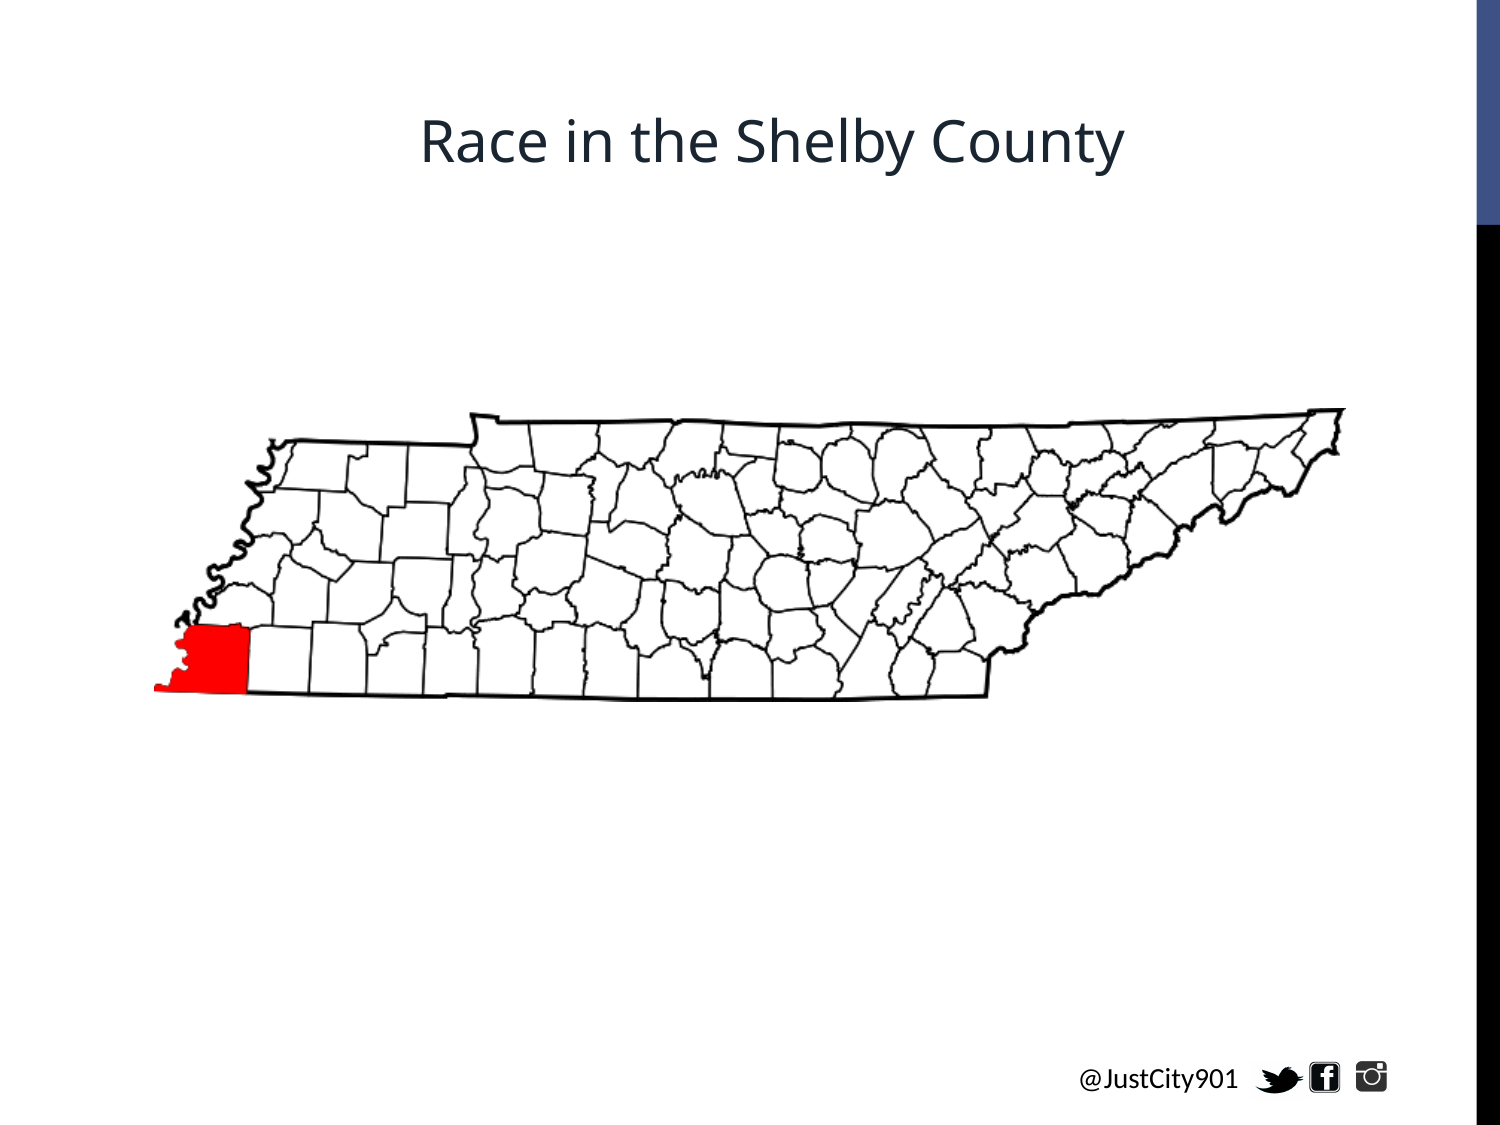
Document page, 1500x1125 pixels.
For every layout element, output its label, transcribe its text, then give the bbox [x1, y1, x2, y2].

text_box Race in the Shelby County [404, 96, 1141, 182]
picture [154, 408, 1346, 702]
picture [1251, 1060, 1342, 1100]
picture [1354, 1060, 1389, 1094]
